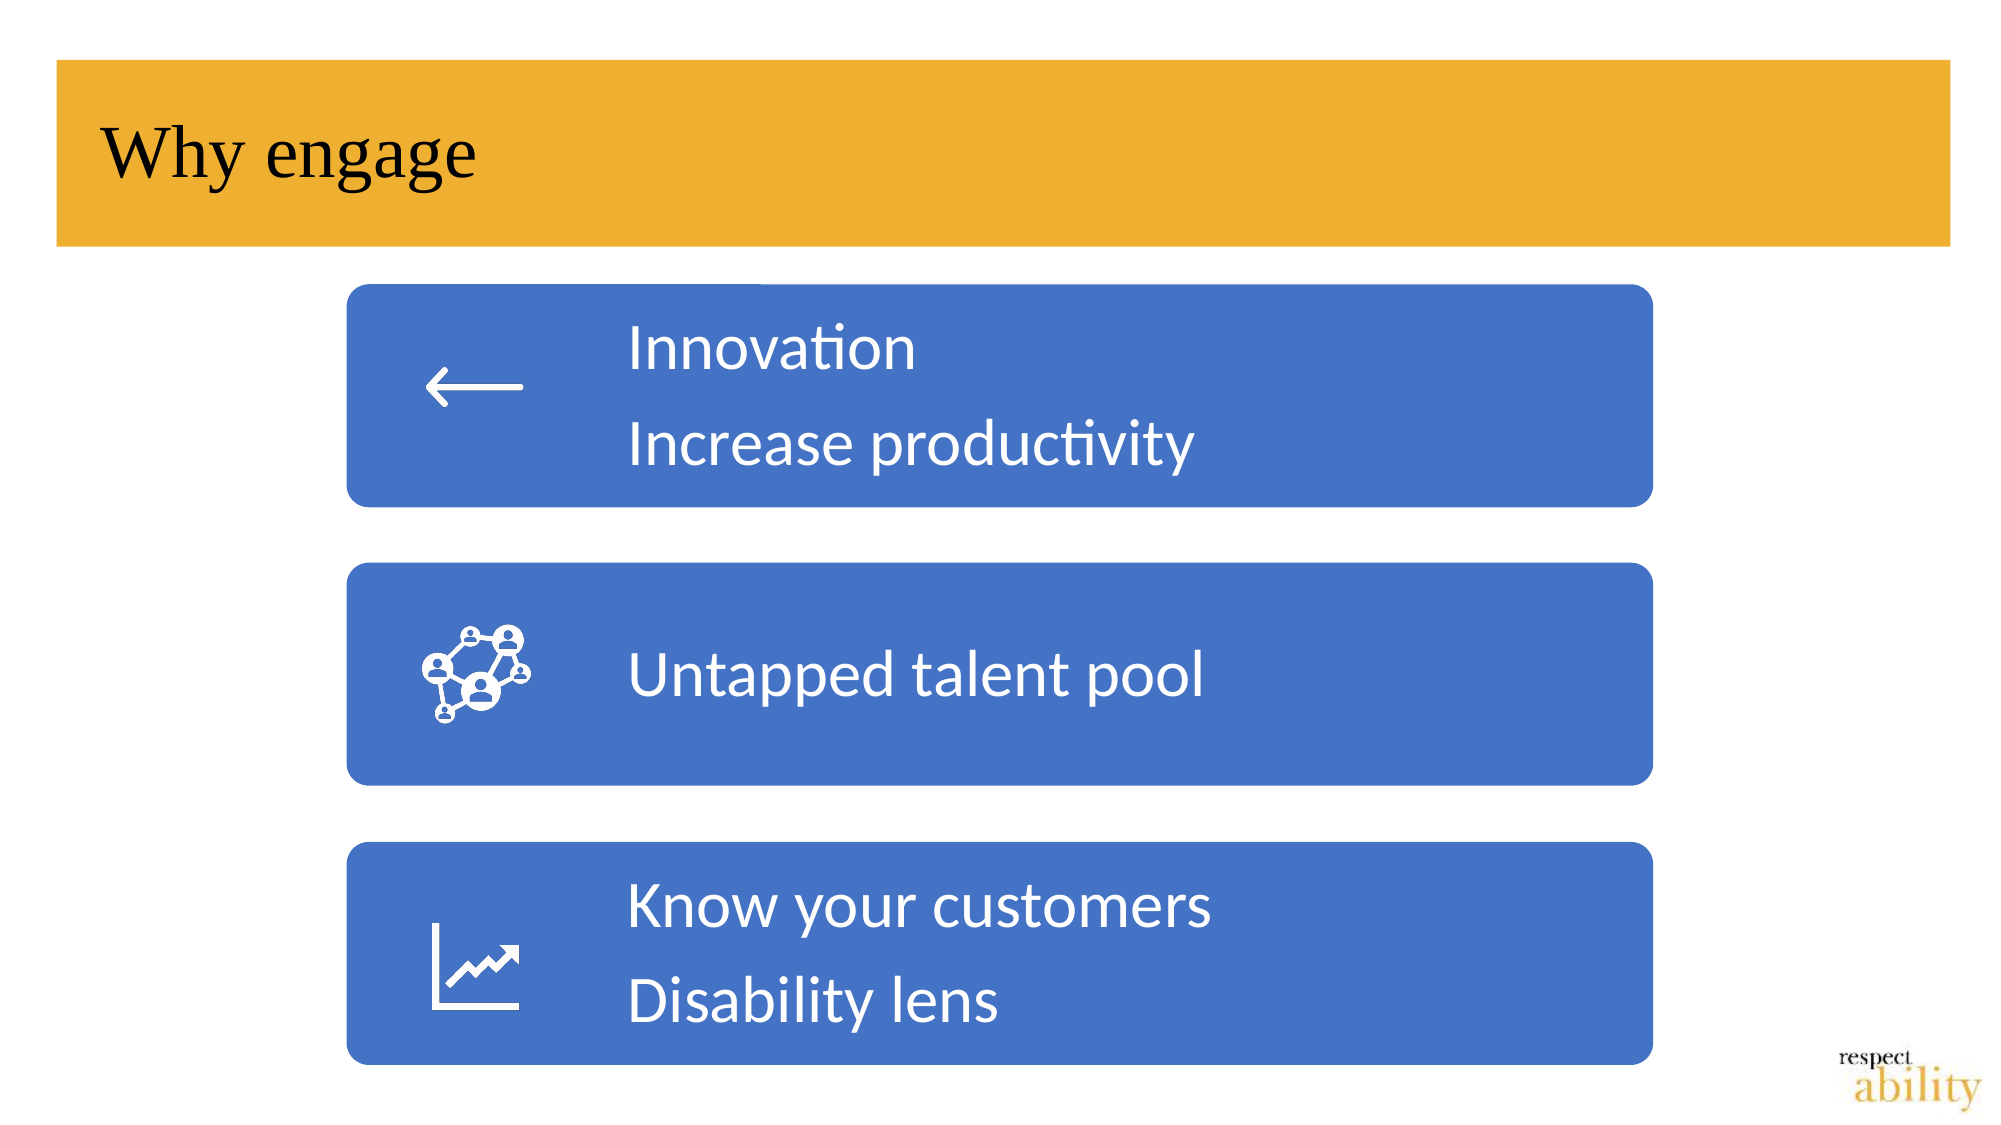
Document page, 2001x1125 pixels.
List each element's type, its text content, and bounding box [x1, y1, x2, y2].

text_box [413, 904, 538, 1029]
text_box [420, 329, 528, 444]
text_box [346, 841, 604, 1065]
picture [1839, 1042, 1982, 1120]
text_box [346, 562, 1635, 786]
text_box [346, 284, 604, 508]
text_box Untapped talent pool [604, 563, 1654, 787]
text_box Know your customers Disability lens [604, 841, 1654, 1065]
text_box Innovation Increase productivity [604, 284, 1654, 508]
text_box [413, 612, 538, 737]
title Why engage [85, 59, 1948, 247]
